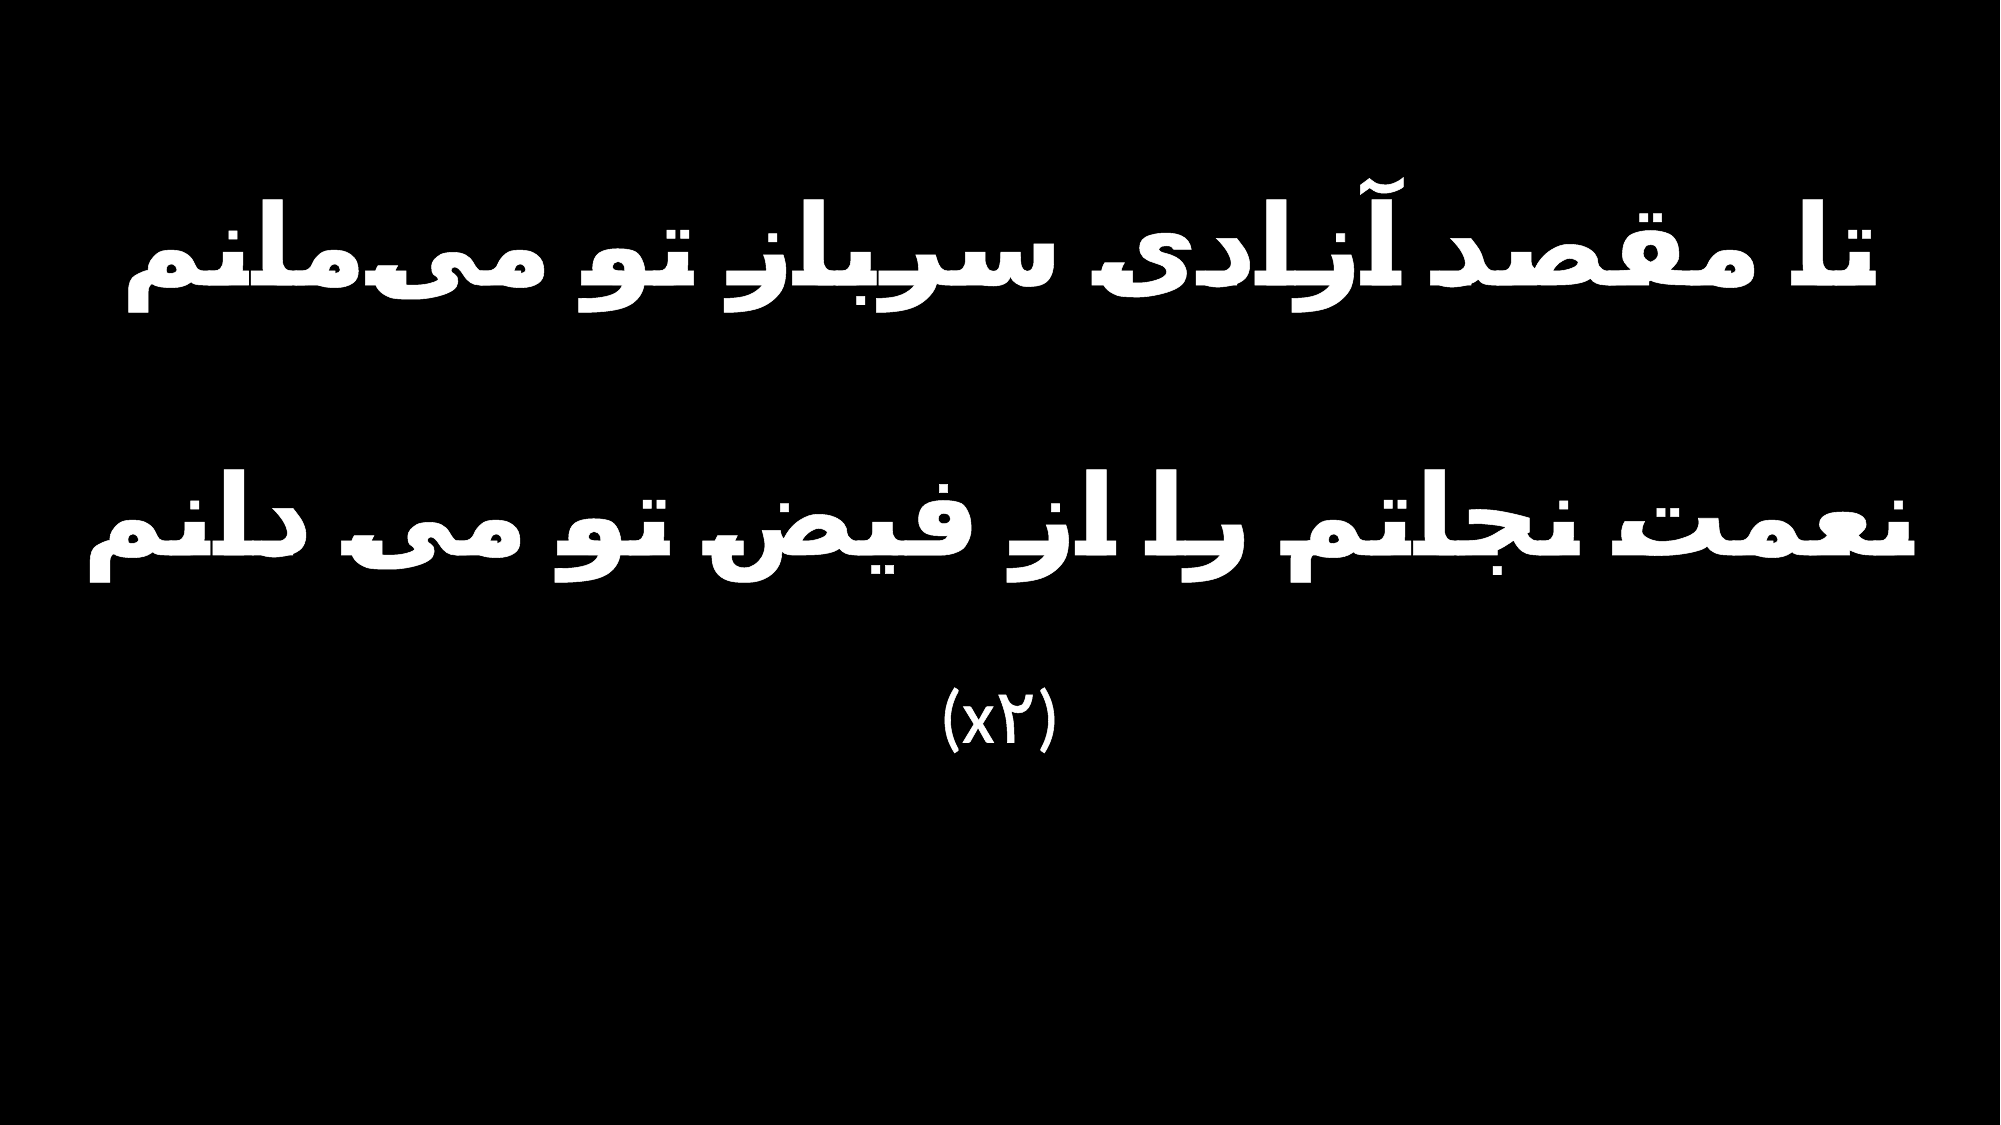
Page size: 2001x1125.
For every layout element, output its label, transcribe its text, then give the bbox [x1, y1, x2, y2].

list تا مقصد آزادی سرباز تو می‌مانم نعمت نجاتم را از فیض تو می دانم (x۲) [0, 0, 2000, 1125]
